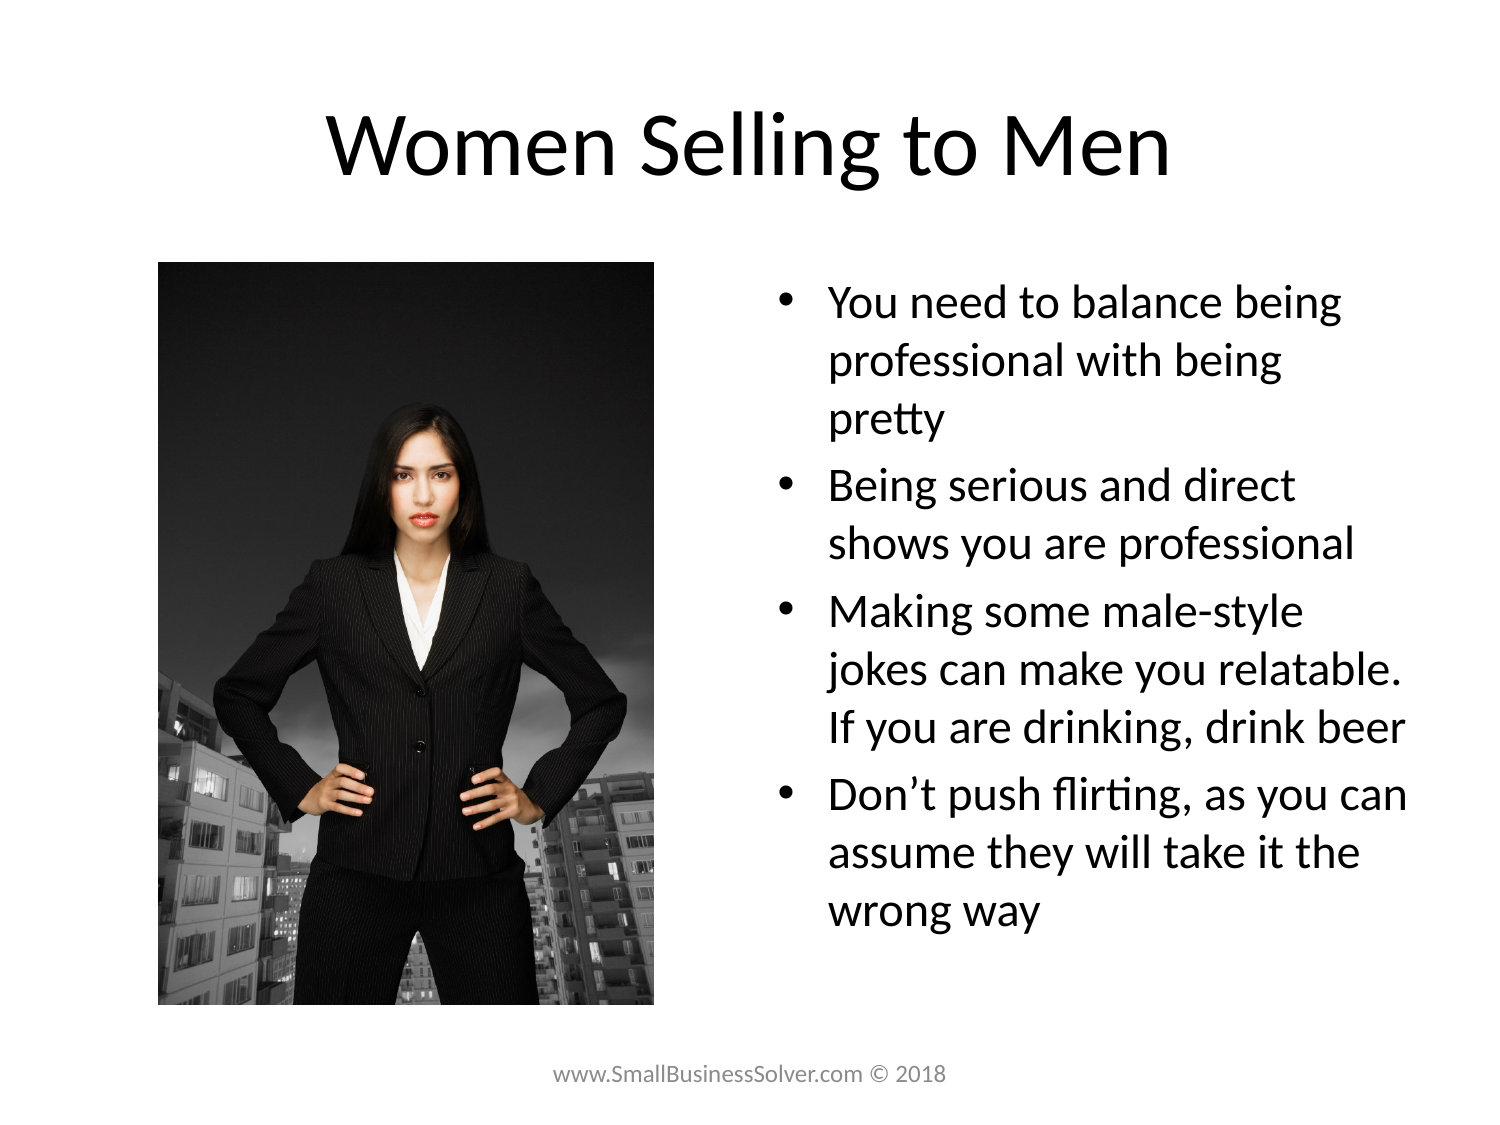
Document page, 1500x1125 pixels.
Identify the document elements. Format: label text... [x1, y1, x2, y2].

list You need to balance being professional with being pretty Being serious and direct shows you are professional Making some male-style jokes can make you relatable. If you are drinking, drink beer Don’t push flirting, as you can assume they will take it the wrong way [762, 262, 1425, 1005]
title Women Selling to Men [75, 45, 1425, 233]
footer www.SmallBusinessSolver.com © 2018 [512, 1042, 988, 1103]
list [158, 262, 655, 1006]
